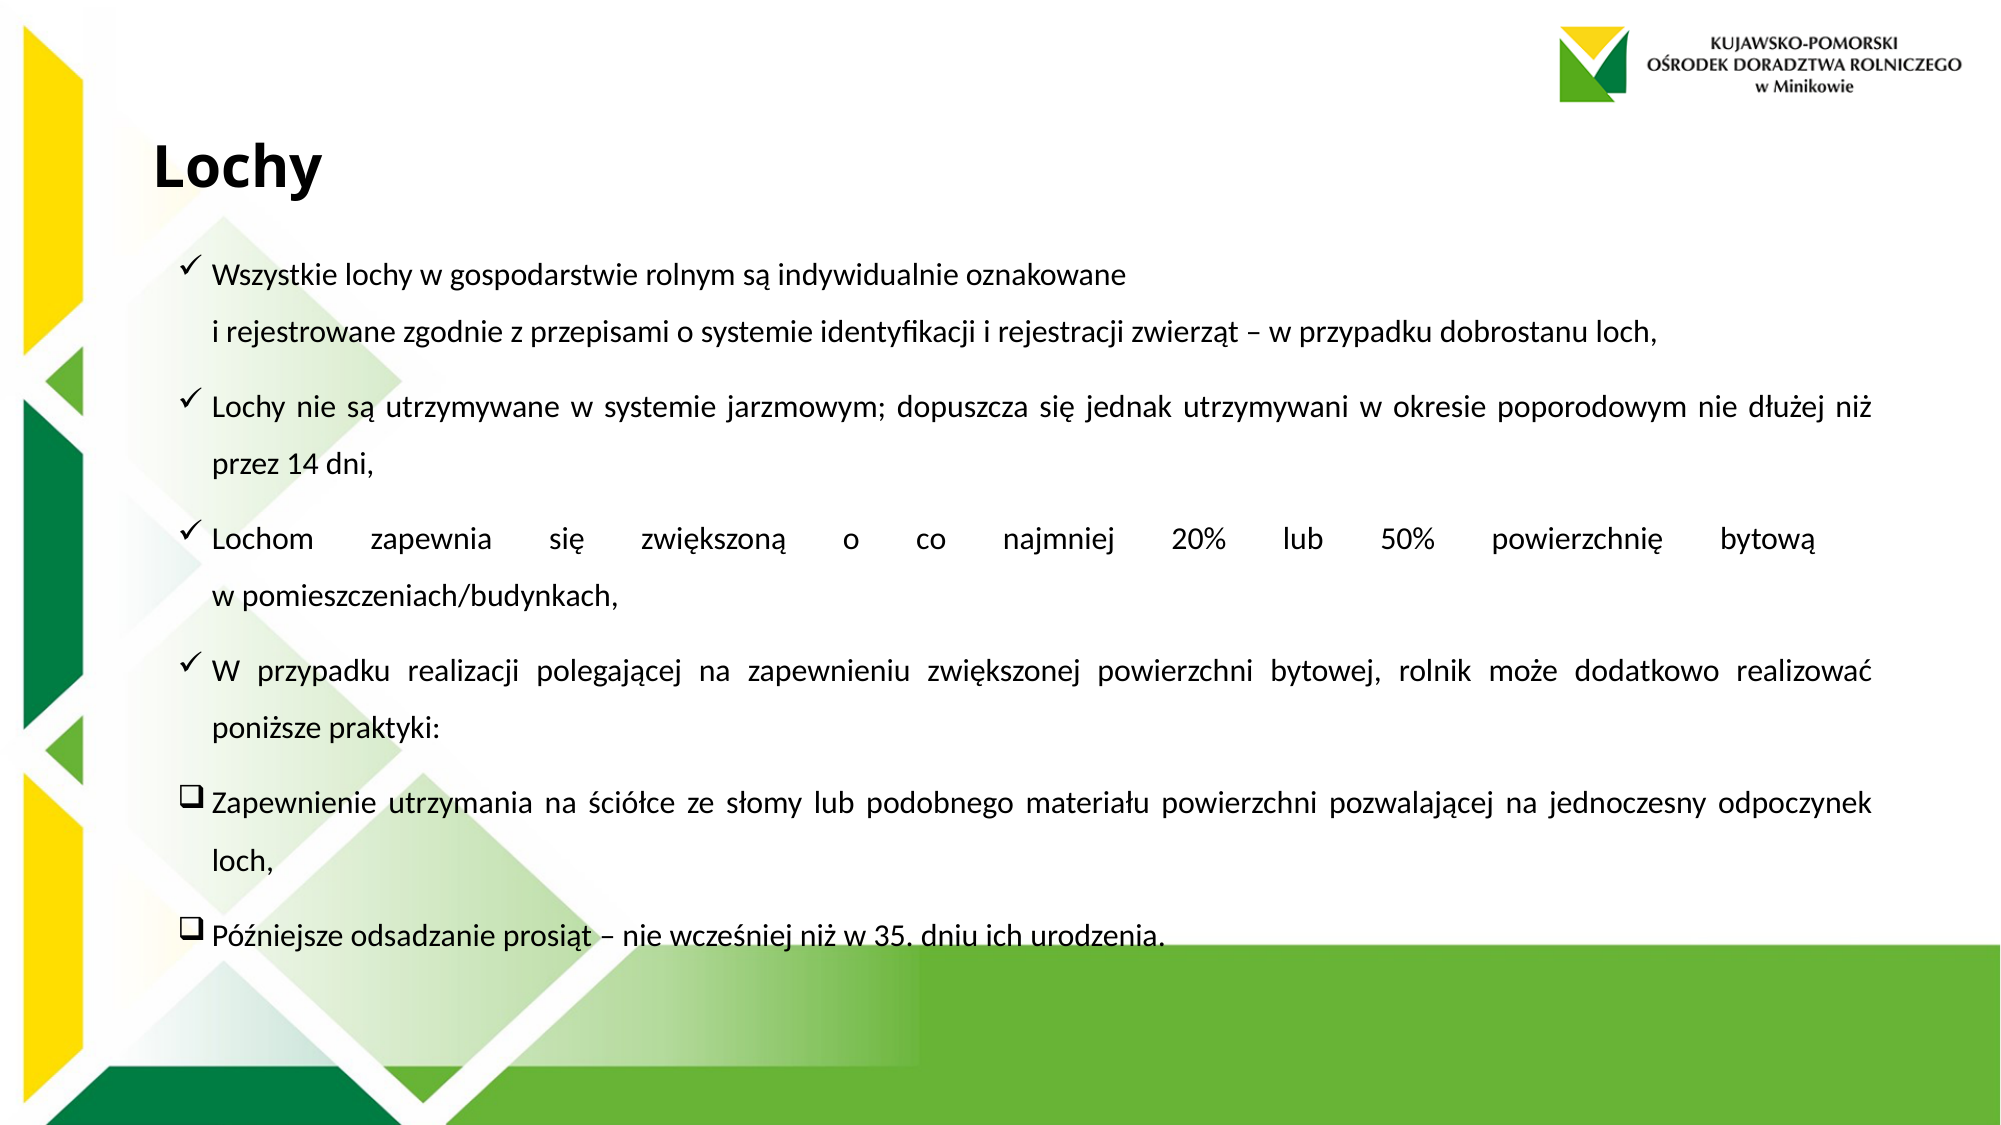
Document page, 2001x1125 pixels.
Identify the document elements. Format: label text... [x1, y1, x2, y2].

title Lochy [137, 59, 1863, 278]
list Wszystkie lochy w gospodarstwie rolnym są indywidualnie oznakowane i rejestrowane zgodnie z przepisami o systemie identyfikacji i rejestracji zwierząt – w przypadku dobrostanu loch, Lochy nie są utrzymywane w systemie jarzmowym; dopuszcza się jednak utrzymywani w okresie poporodowym nie dłużej niż przez 14 dni, Lochom zapewnia się zwiększoną o co najmniej 20% lub 50% powierzchnię bytową w pomieszczeniach/budynkach, W przypadku realizacji polegającej na zapewnieniu zwiększonej powierzchni bytowej, rolnik może dodatkowo realizować poniższe praktyki: Zapewnienie utrzymania na ściółce ze słomy lub podobnego materiału powierzchni pozwalającej na jednoczesny odpoczynek loch, Późniejsze odsadzanie prosiąt – nie wcześniej niż w 35. dniu ich urodzenia. [162, 226, 1888, 969]
picture [0, 0, 2001, 1125]
